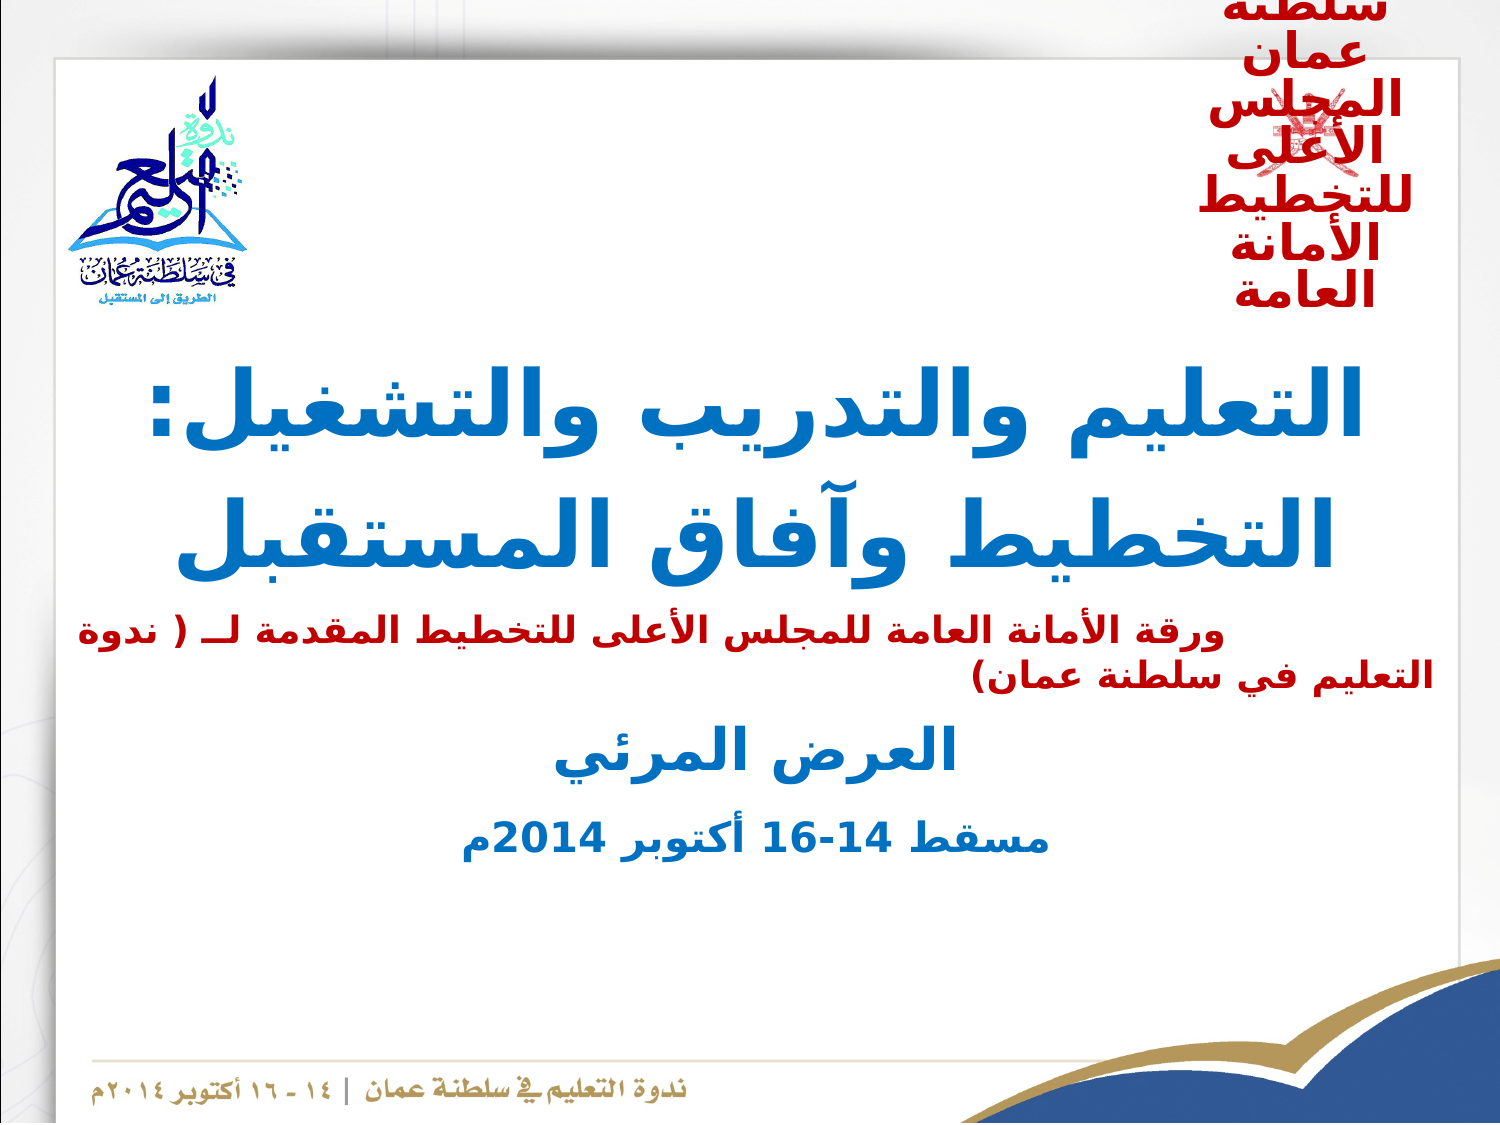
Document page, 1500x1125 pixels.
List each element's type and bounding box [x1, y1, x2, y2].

picture [0, 0, 1500, 1124]
text_box [1161, 74, 1451, 326]
